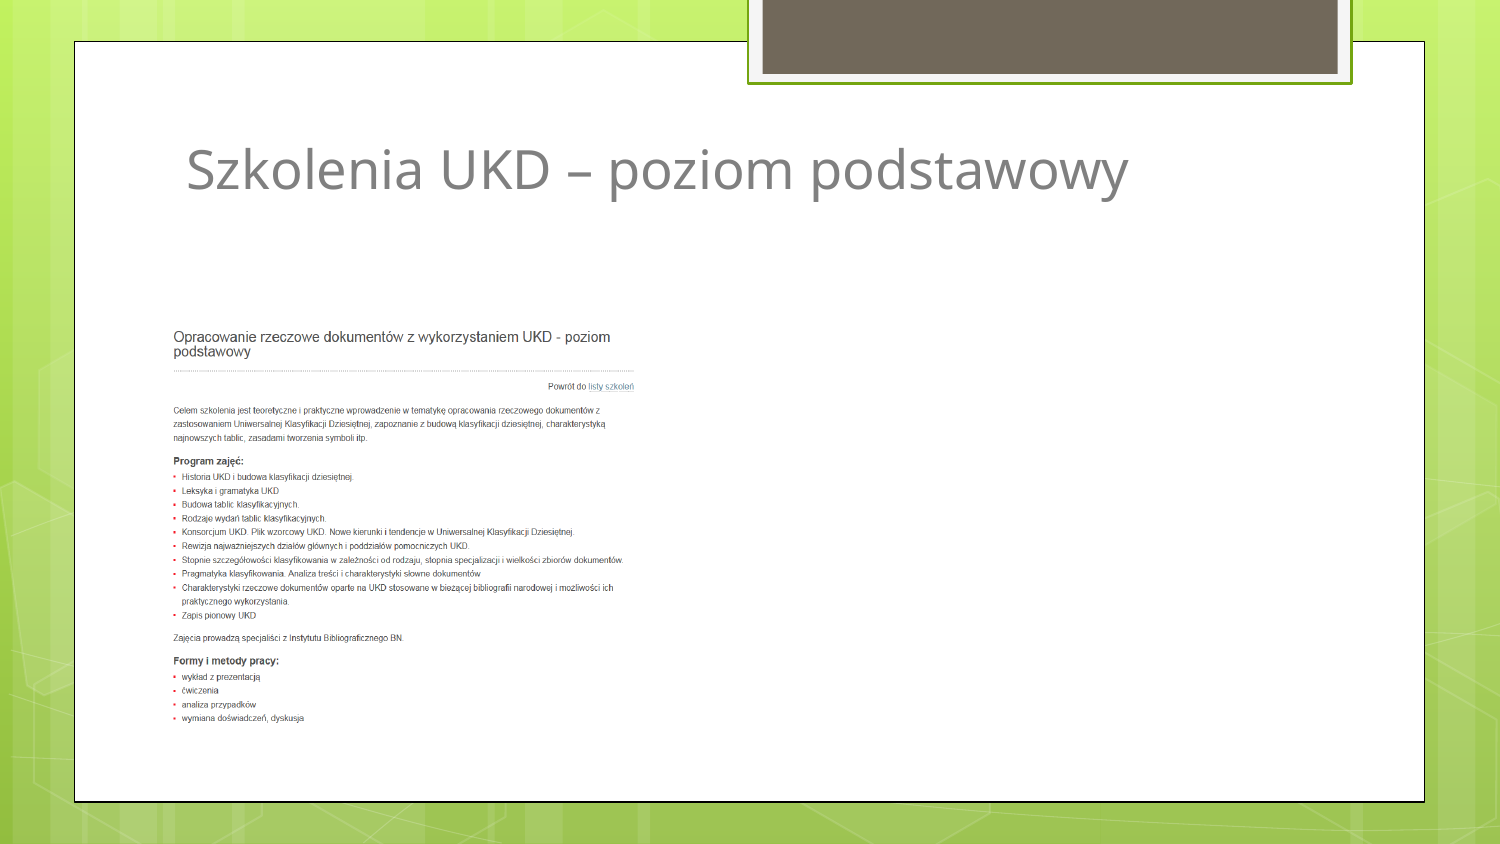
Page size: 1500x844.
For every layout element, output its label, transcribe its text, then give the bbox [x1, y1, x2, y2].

title Szkolenia UKD – poziom podstawowy [171, 126, 1324, 267]
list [170, 327, 656, 730]
